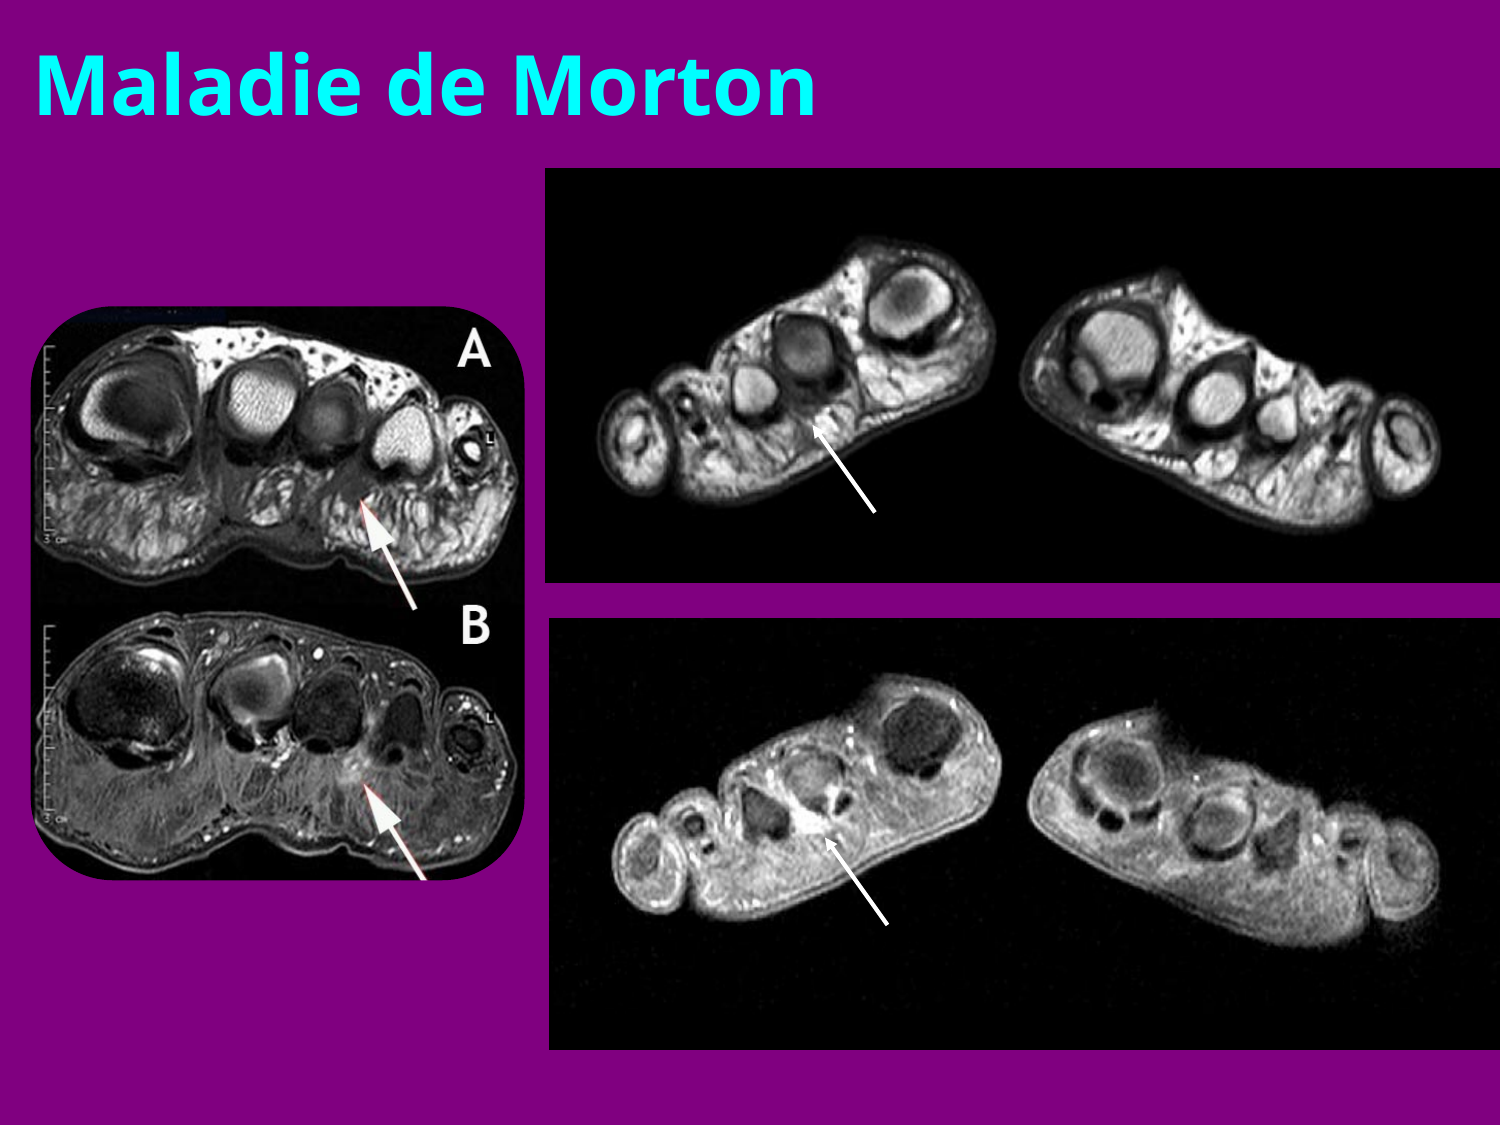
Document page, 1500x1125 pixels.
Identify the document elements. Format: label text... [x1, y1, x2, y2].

text_box Maladie de Morton [17, 24, 835, 140]
picture [30, 306, 525, 881]
picture [549, 618, 1500, 1051]
picture [544, 168, 1500, 583]
